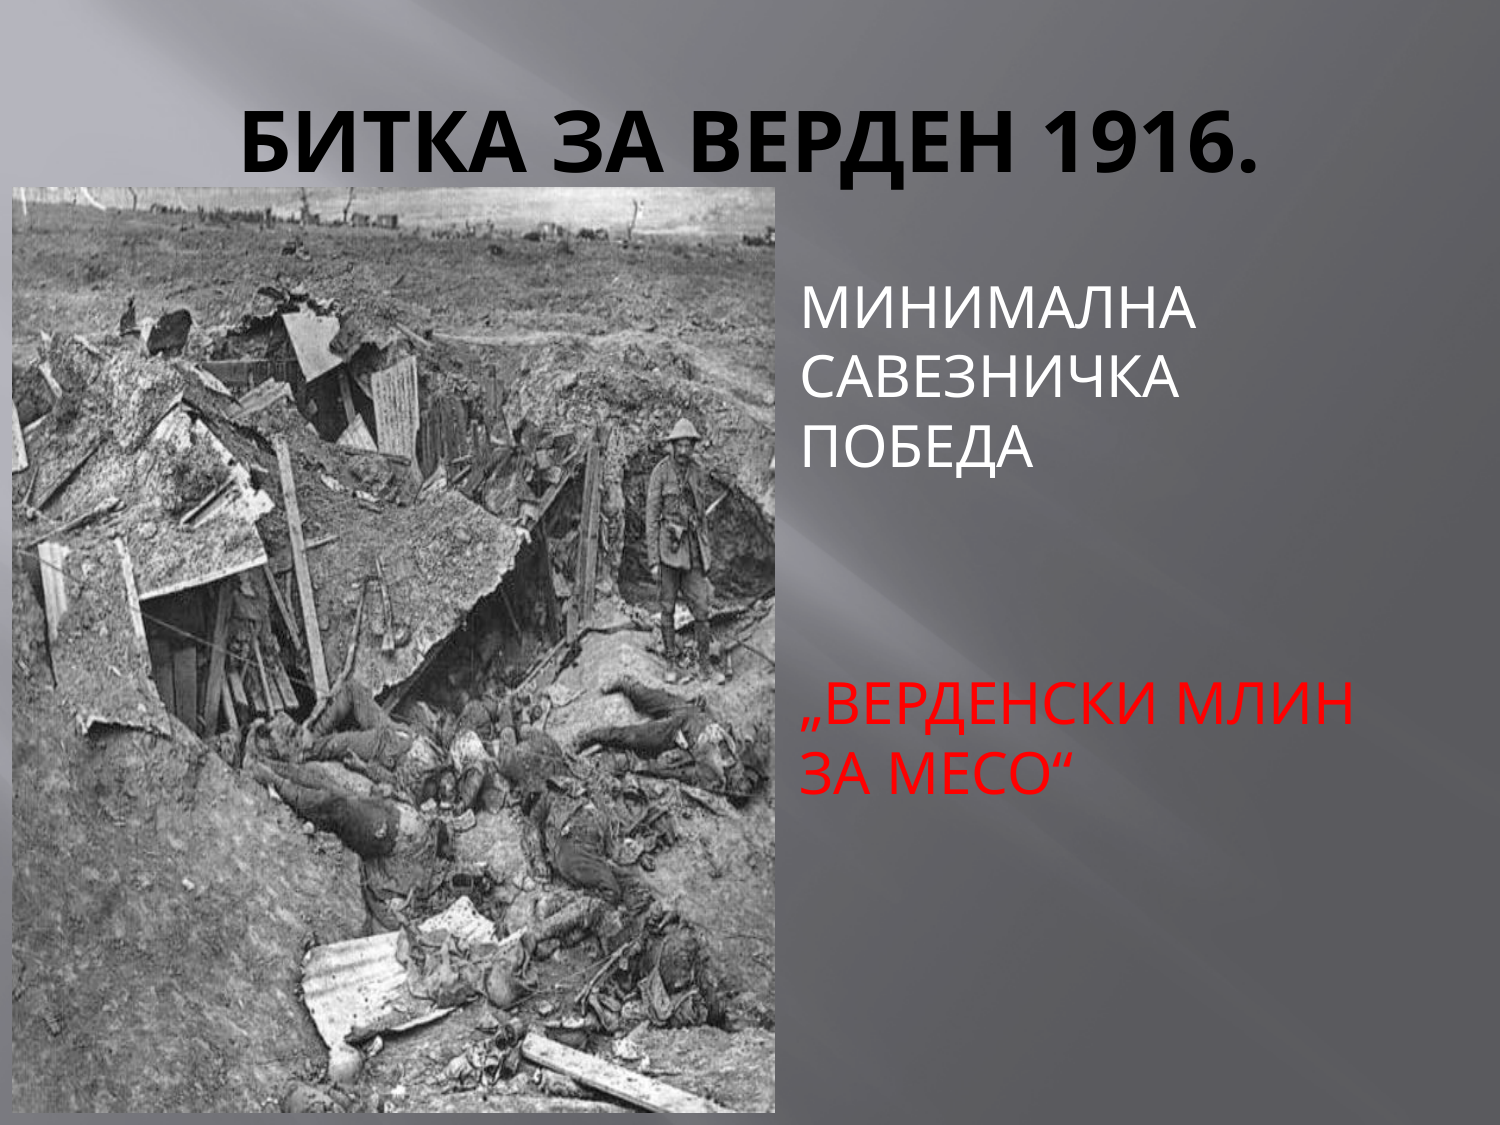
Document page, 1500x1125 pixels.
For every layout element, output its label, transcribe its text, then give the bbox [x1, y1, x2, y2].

list МИНИМАЛНА САВЕЗНИЧКА ПОБЕДА „ВЕРДЕНСКИ МЛИН ЗА МЕСО“ [819, 262, 1425, 1005]
title БИТКА ЗА ВЕРДЕН 1916. [75, 45, 1425, 233]
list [12, 187, 776, 1113]
